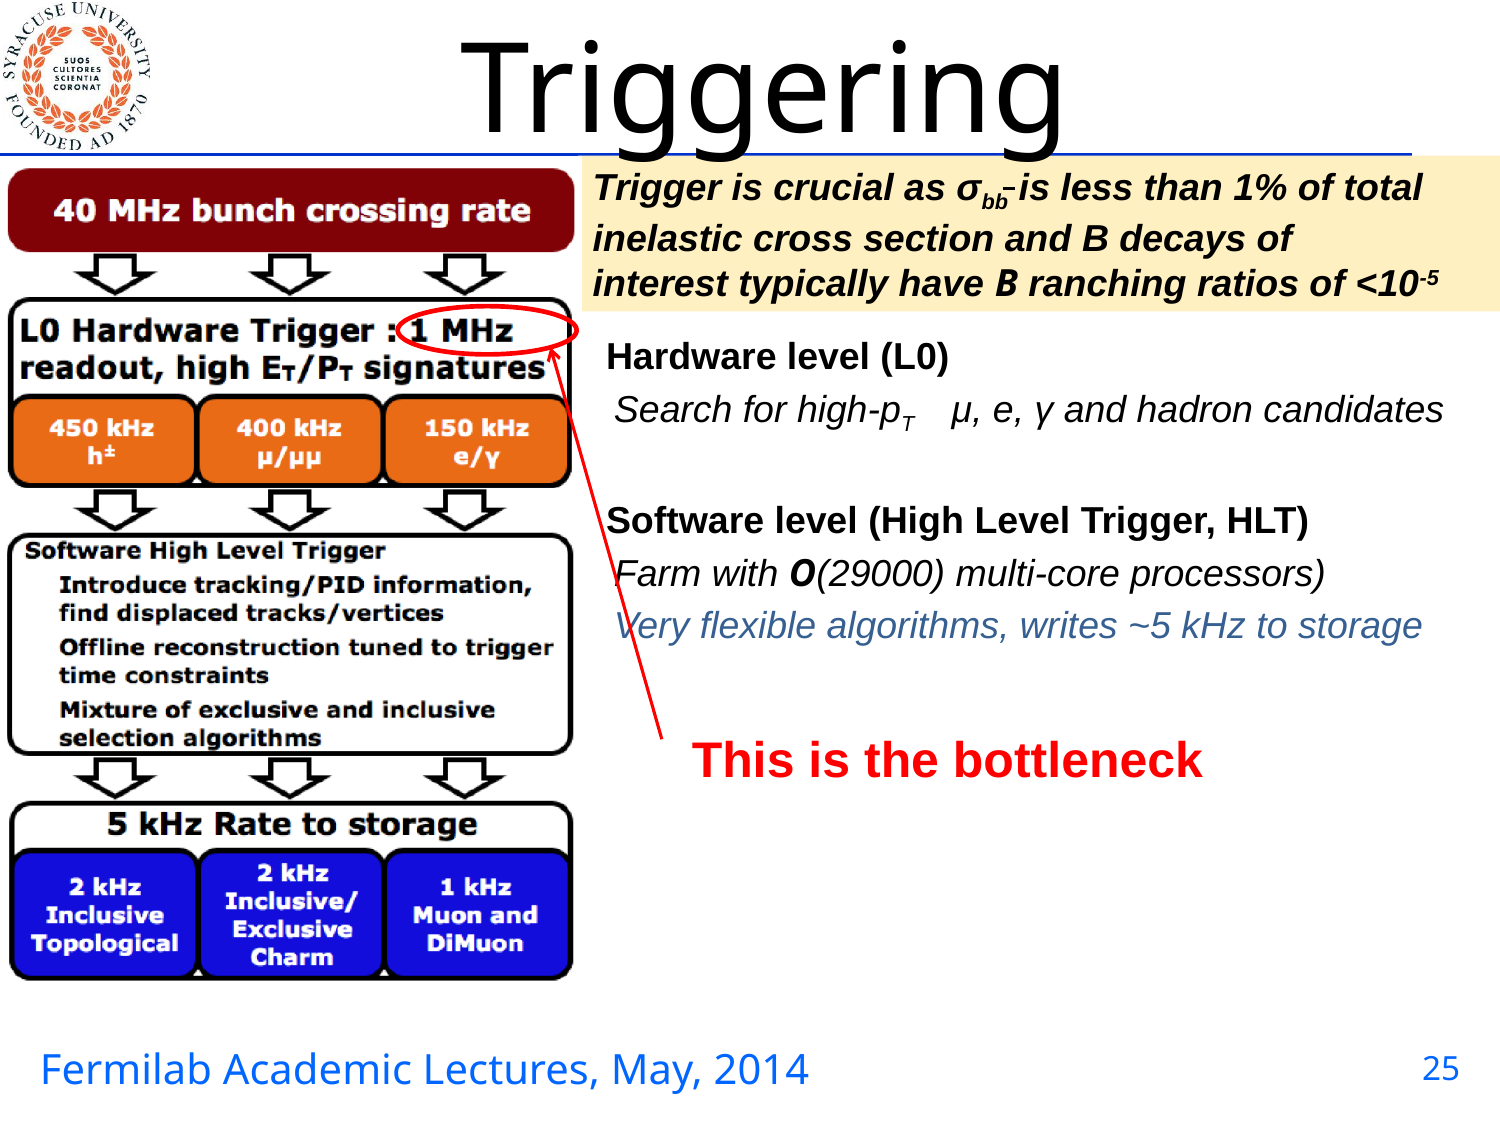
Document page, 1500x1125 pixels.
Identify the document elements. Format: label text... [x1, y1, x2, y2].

picture [0, 155, 582, 991]
picture [3, 2, 150, 150]
slide_number 25 [1374, 1024, 1476, 1101]
text_box Triggering [445, 0, 1085, 165]
footer Fermilab Academic Lectures, May, 2014 [24, 1024, 926, 1101]
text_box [397, 188, 1222, 797]
text_box Trigger is crucial as σbb is less than 1% of total inelastic cross section and B decays of interest typically have B ranching ratios of <10-5 [587, 155, 1500, 312]
text_box Hardware level (L0) Search for high-pT μ, e, γ and hadron candidates Software level (High Level Trigger, HLT) Farm with O(29000) multi-core processors) Very flexible algorithms, writes ~5 kHz to storage [587, 324, 1500, 863]
